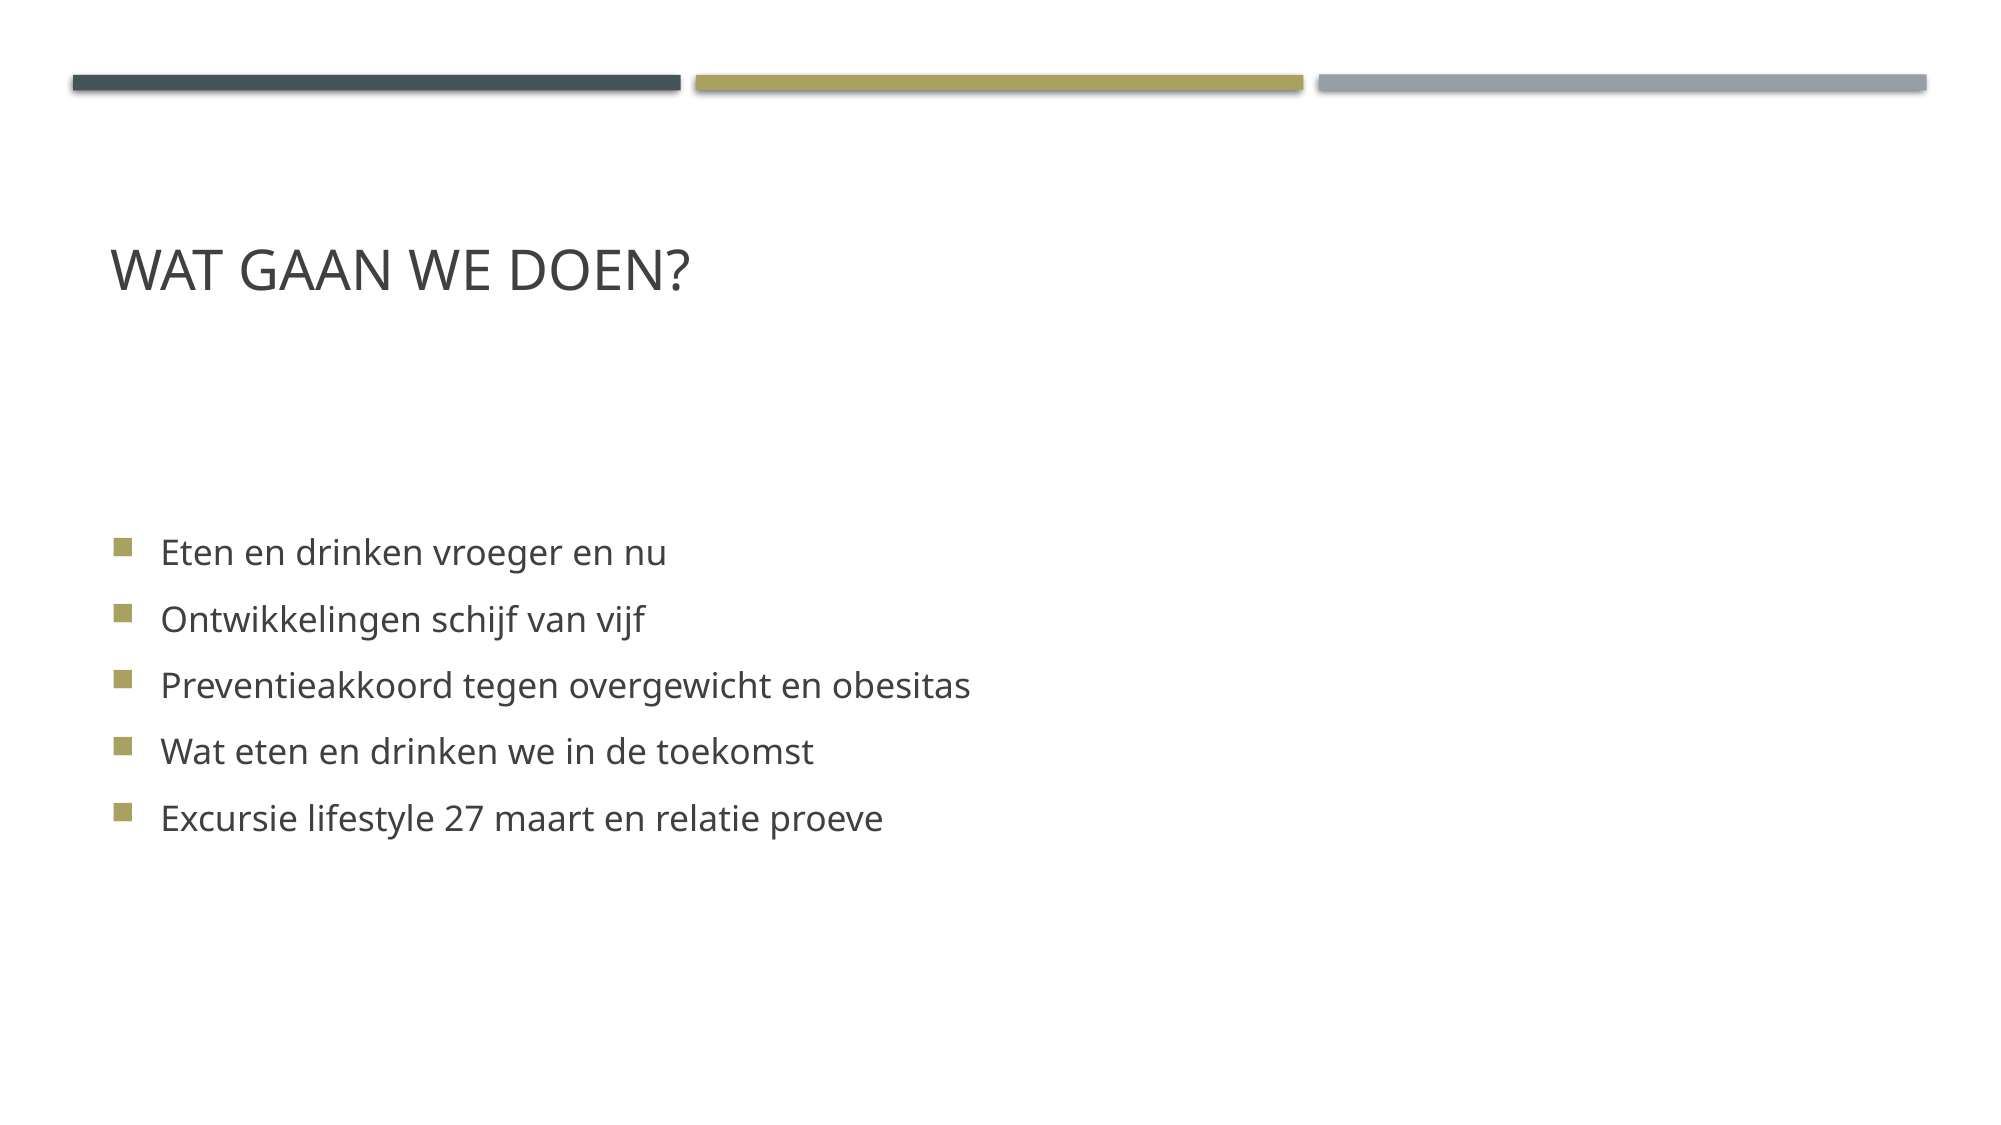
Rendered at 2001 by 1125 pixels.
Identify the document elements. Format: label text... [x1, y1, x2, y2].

list Eten en drinken vroeger en nu Ontwikkelingen schijf van vijf Preventieakkoord tegen overgewicht en obesitas Wat eten en drinken we in de toekomst Excursie lifestyle 27 maart en relatie proeve [95, 383, 1905, 981]
title Wat gaan we doen? [95, 115, 1905, 311]
